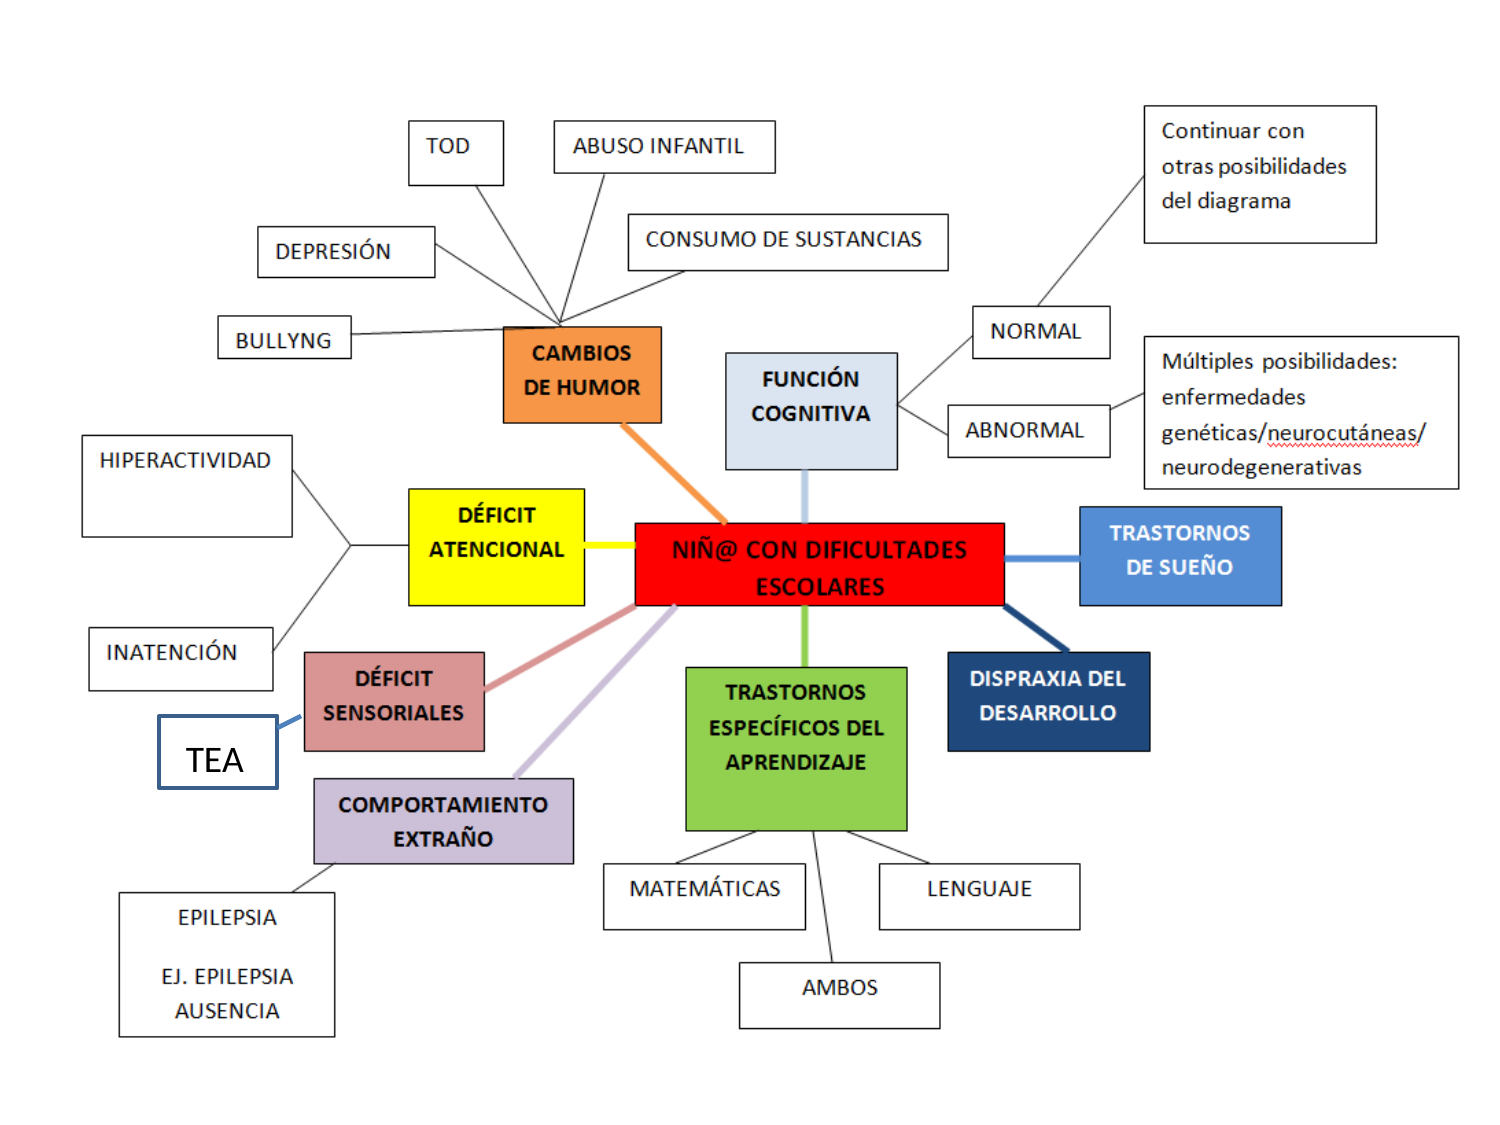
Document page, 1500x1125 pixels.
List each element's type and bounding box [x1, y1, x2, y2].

list [37, 44, 1476, 1059]
text_box [277, 715, 302, 729]
